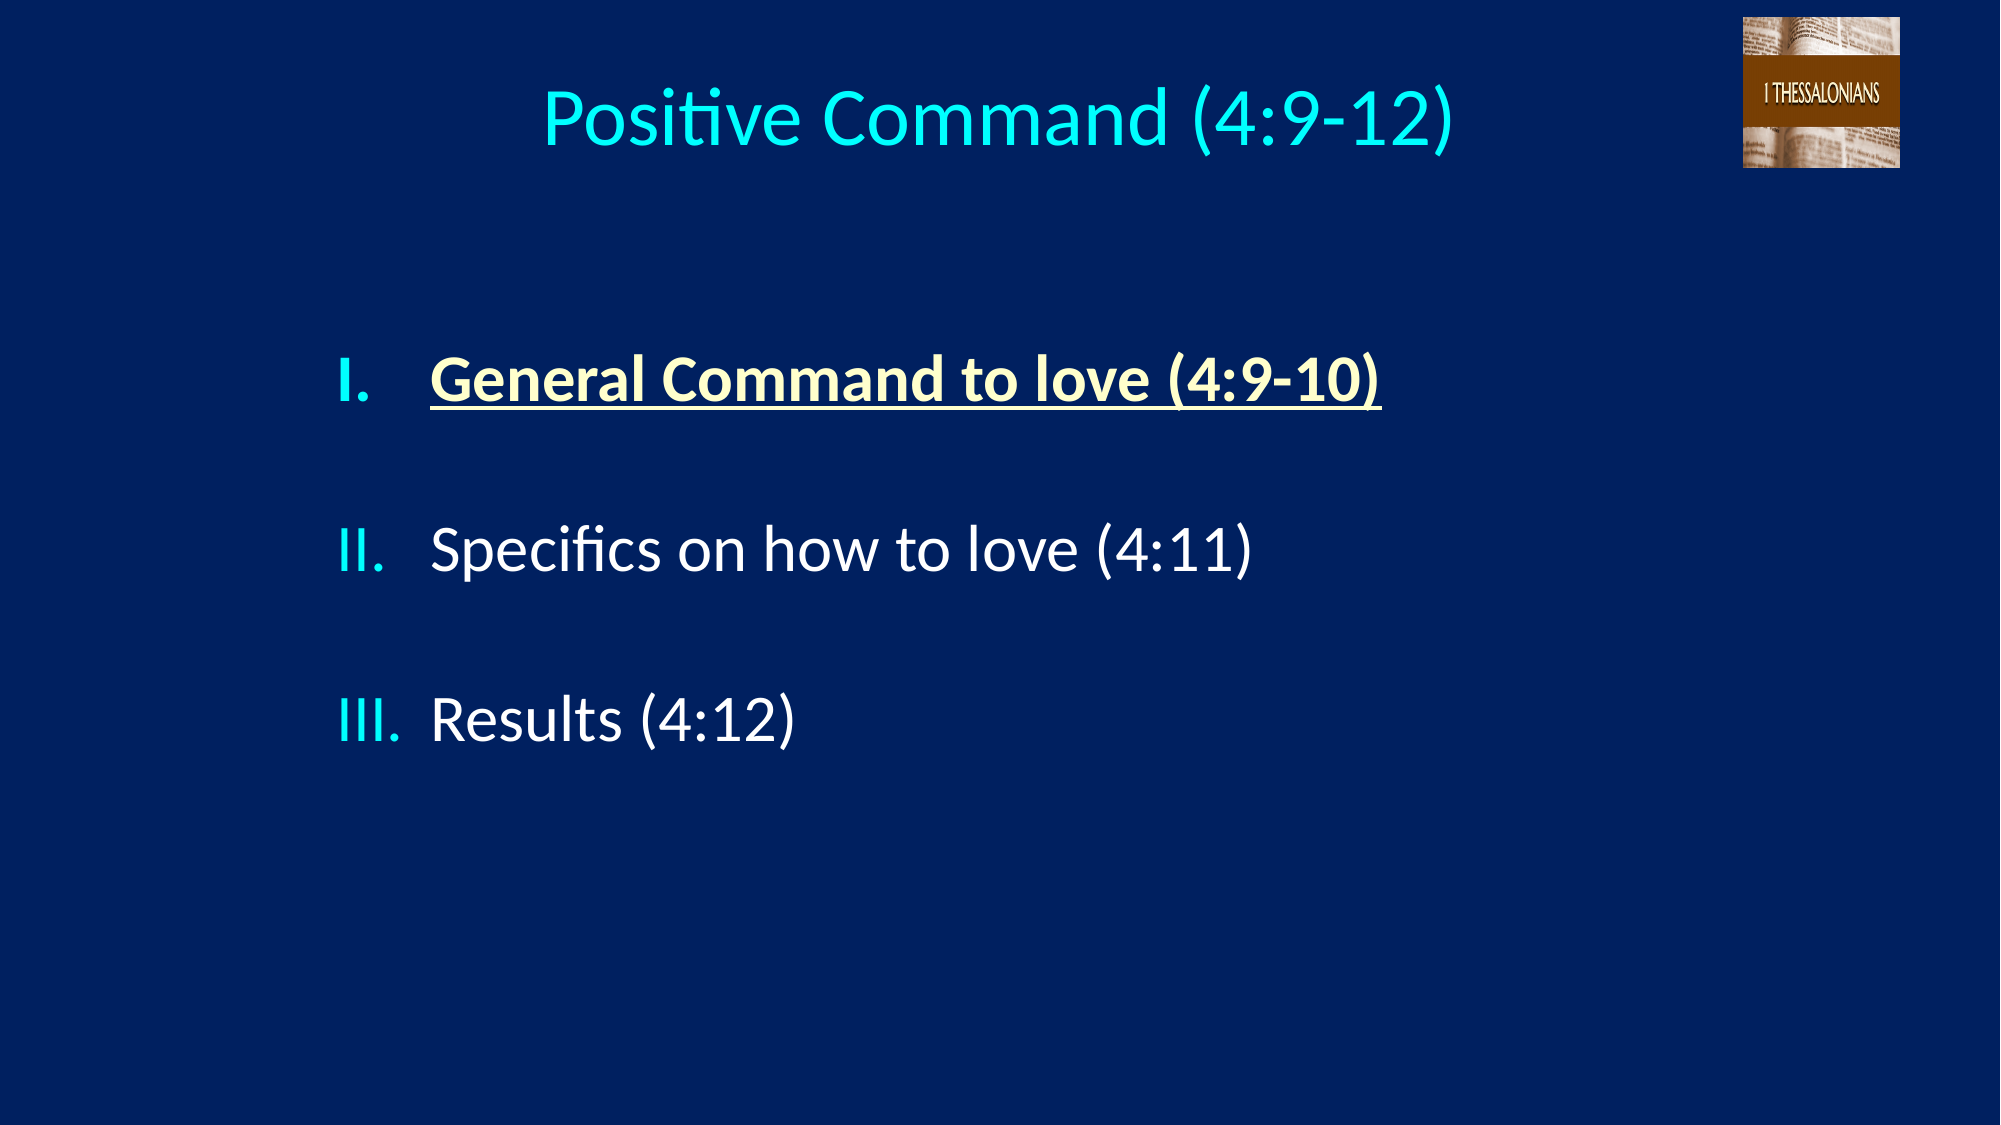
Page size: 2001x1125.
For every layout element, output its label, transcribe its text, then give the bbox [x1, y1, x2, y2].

title Positive Command (4:9-12) [150, 37, 1850, 188]
list General Command to love (4:9-10) Specifics on how to love (4:11) Results (4:12) [321, 287, 1679, 963]
picture [1742, 16, 1901, 168]
